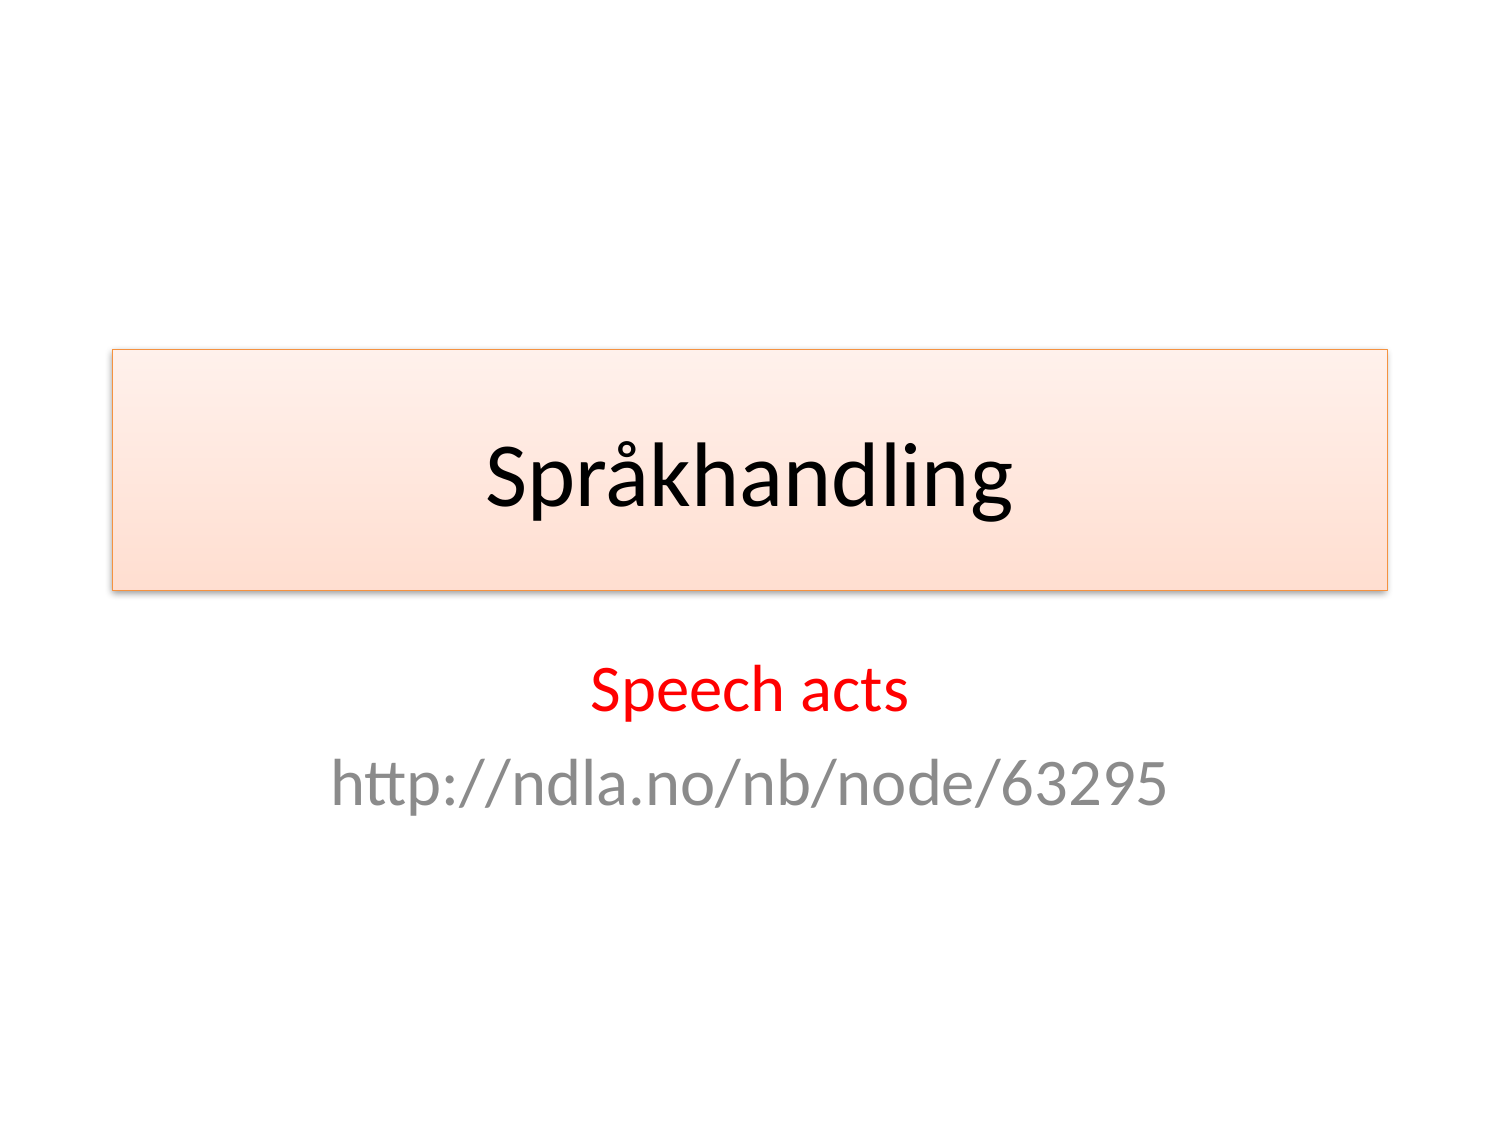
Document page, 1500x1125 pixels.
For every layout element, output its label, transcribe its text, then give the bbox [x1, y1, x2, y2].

title Språkhandling [112, 349, 1388, 591]
subtitle Speech acts http://ndla.no/nb/node/63295 [225, 637, 1275, 925]
